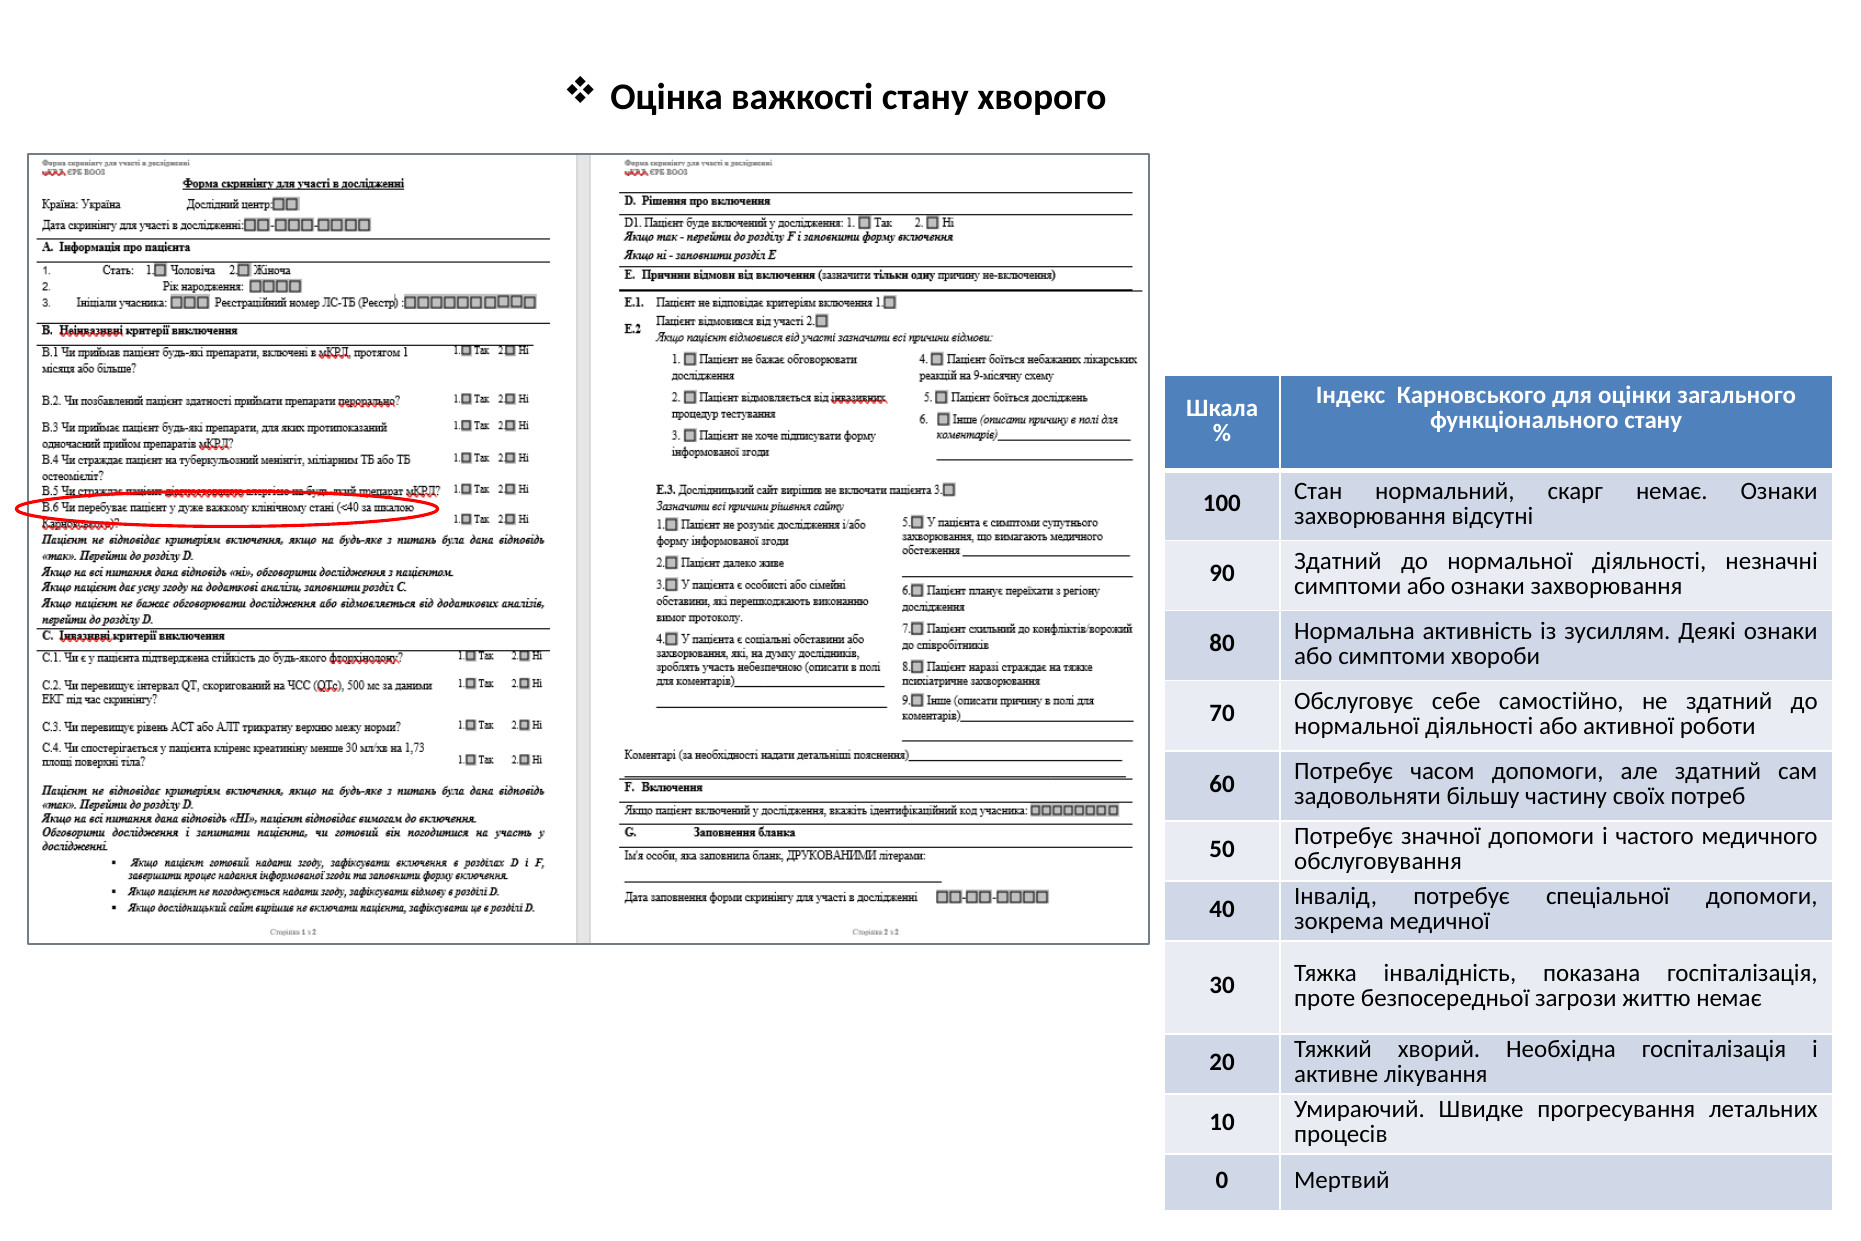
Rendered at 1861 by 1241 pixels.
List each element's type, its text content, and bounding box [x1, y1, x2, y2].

table_cell 80 [1165, 611, 1279, 680]
text_box [14, 502, 23, 516]
text_box Оцінка важкості стану хворого [548, 64, 1730, 125]
table_cell 10 [1165, 1095, 1279, 1153]
table_cell 20 [1165, 1035, 1279, 1093]
table_cell Стан нормальний, скарг немає. Ознаки захворювання відсутні [1281, 473, 1832, 540]
table_cell 0 [1165, 1155, 1279, 1210]
table_cell Мертвий [1281, 1155, 1832, 1210]
table_cell Тяжкий хворий. Необхідна госпіталізація і активне лікування [1281, 1035, 1832, 1093]
table_cell Здатний до нормальної діяльності, незначні симптоми або ознаки захворювання [1281, 541, 1832, 610]
table_cell 90 [1165, 541, 1279, 610]
table_cell 60 [1165, 752, 1279, 820]
table_cell 50 [1165, 822, 1279, 880]
table_header Індекс Карновського для оцінки загального функціонального стану [1281, 376, 1832, 468]
table_header Шкала % [1165, 376, 1279, 468]
table_cell Умираючий. Швидке прогресування летальних процесів [1281, 1095, 1832, 1153]
table_cell 30 [1165, 942, 1279, 1033]
table_cell 100 [1165, 473, 1279, 540]
table_cell 70 [1165, 681, 1279, 750]
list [28, 154, 1149, 944]
table_cell Потребує значної допомоги і частого медичного обслуговування [1281, 822, 1832, 880]
table_cell Інвалід, потребує спеціальної допомоги, зокрема медичної [1281, 882, 1832, 940]
table_cell Нормальна активність із зусиллям. Деякі ознаки або симптоми хвороби [1281, 611, 1832, 680]
table_cell Потребує часом допомоги, але здатний сам задовольняти більшу частину своїх потреб [1281, 752, 1832, 820]
table_cell 40 [1165, 882, 1279, 940]
table_cell Обслуговує себе самостійно, не здатний до нормальної діяльності або активної роботи [1281, 681, 1832, 750]
table_cell Тяжка інвалідність, показана госпіталізація, проте безпосередньої загрози життю немає [1281, 942, 1832, 1033]
